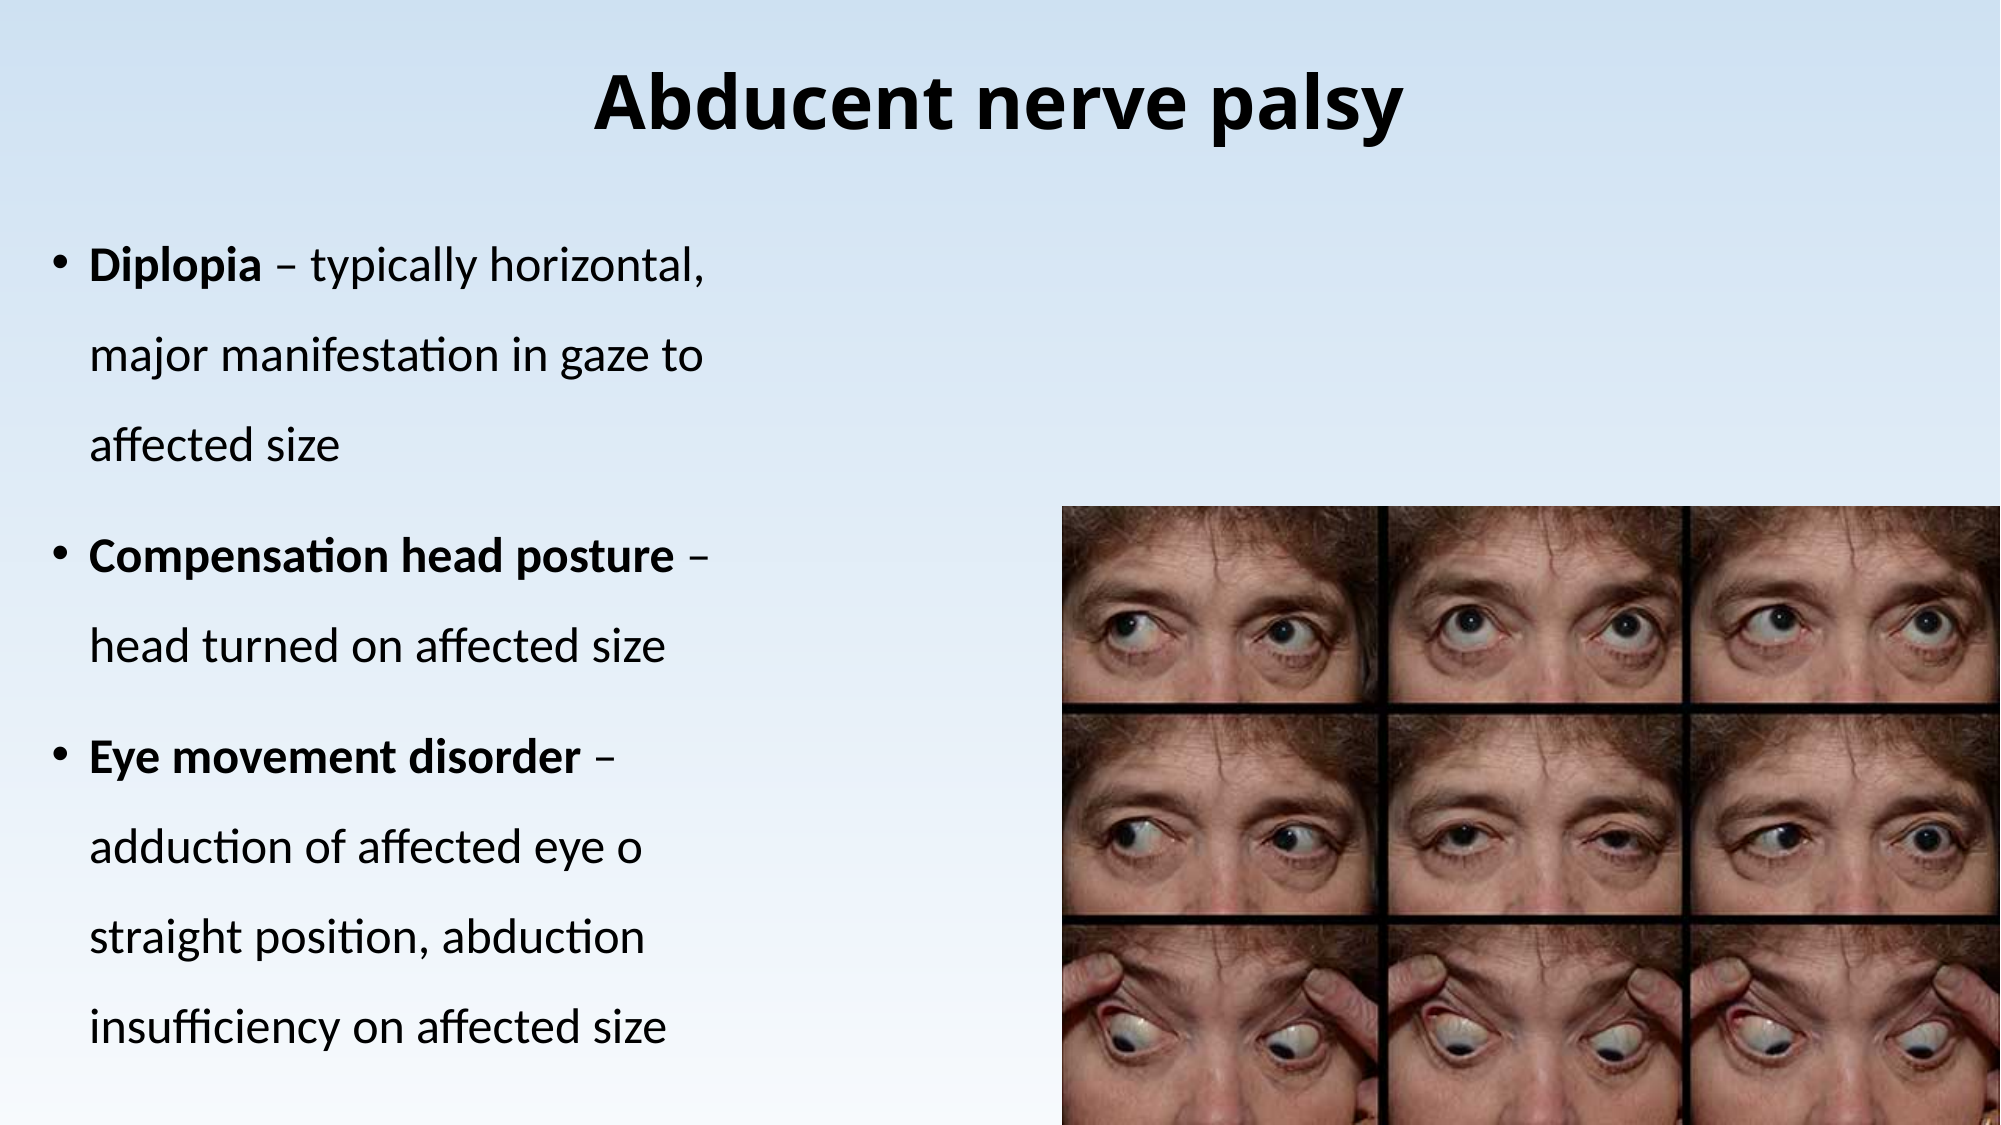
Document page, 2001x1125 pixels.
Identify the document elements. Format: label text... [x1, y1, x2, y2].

list Diplopia – typically horizontal, major manifestation in gaze to affected size Compensation head posture – head turned on affected size Eye movement disorder – adduction of affected eye o straight position, abduction insufficiency on affected size [36, 194, 790, 1095]
title Abducent nerve palsy [137, 16, 1863, 195]
picture [1062, 506, 2000, 1125]
